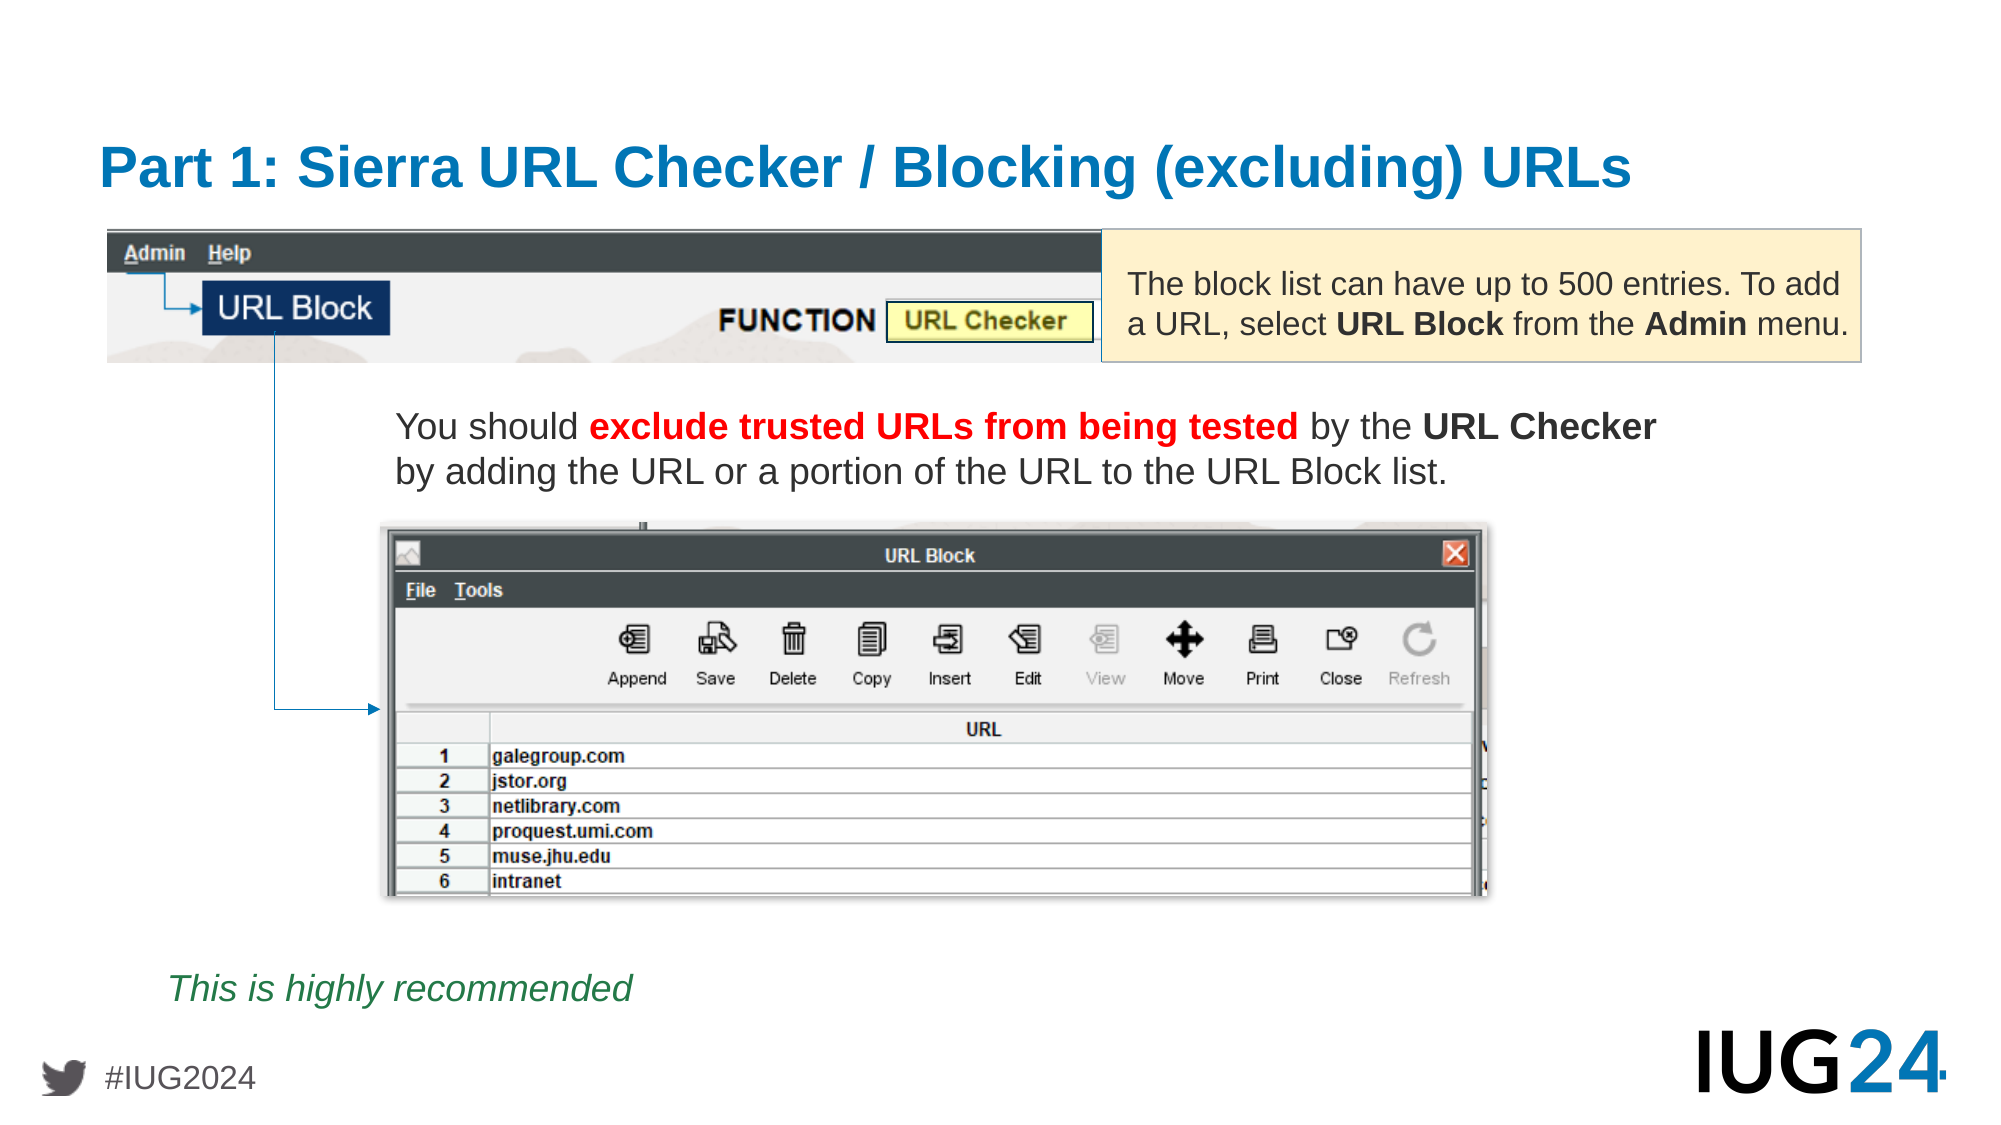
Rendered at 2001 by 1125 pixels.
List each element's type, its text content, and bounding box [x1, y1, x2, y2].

text_box [1102, 229, 1112, 363]
picture [1691, 1022, 1957, 1107]
text_box This is highly recommended [152, 956, 1250, 1016]
title Part 1: Sierra URL Checker / Blocking (excluding) URLs [84, 108, 1903, 229]
picture [380, 522, 1487, 896]
text_box You should exclude trusted URLs from being tested by the URL Checker by adding the URL or a portion of the URL to the URL Block list. [380, 394, 1861, 500]
text_box The block list can have up to 500 entries. To add a URL, select URL Block from the Admin menu. [1112, 229, 1885, 389]
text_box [139, 468, 517, 573]
picture [107, 215, 1102, 363]
